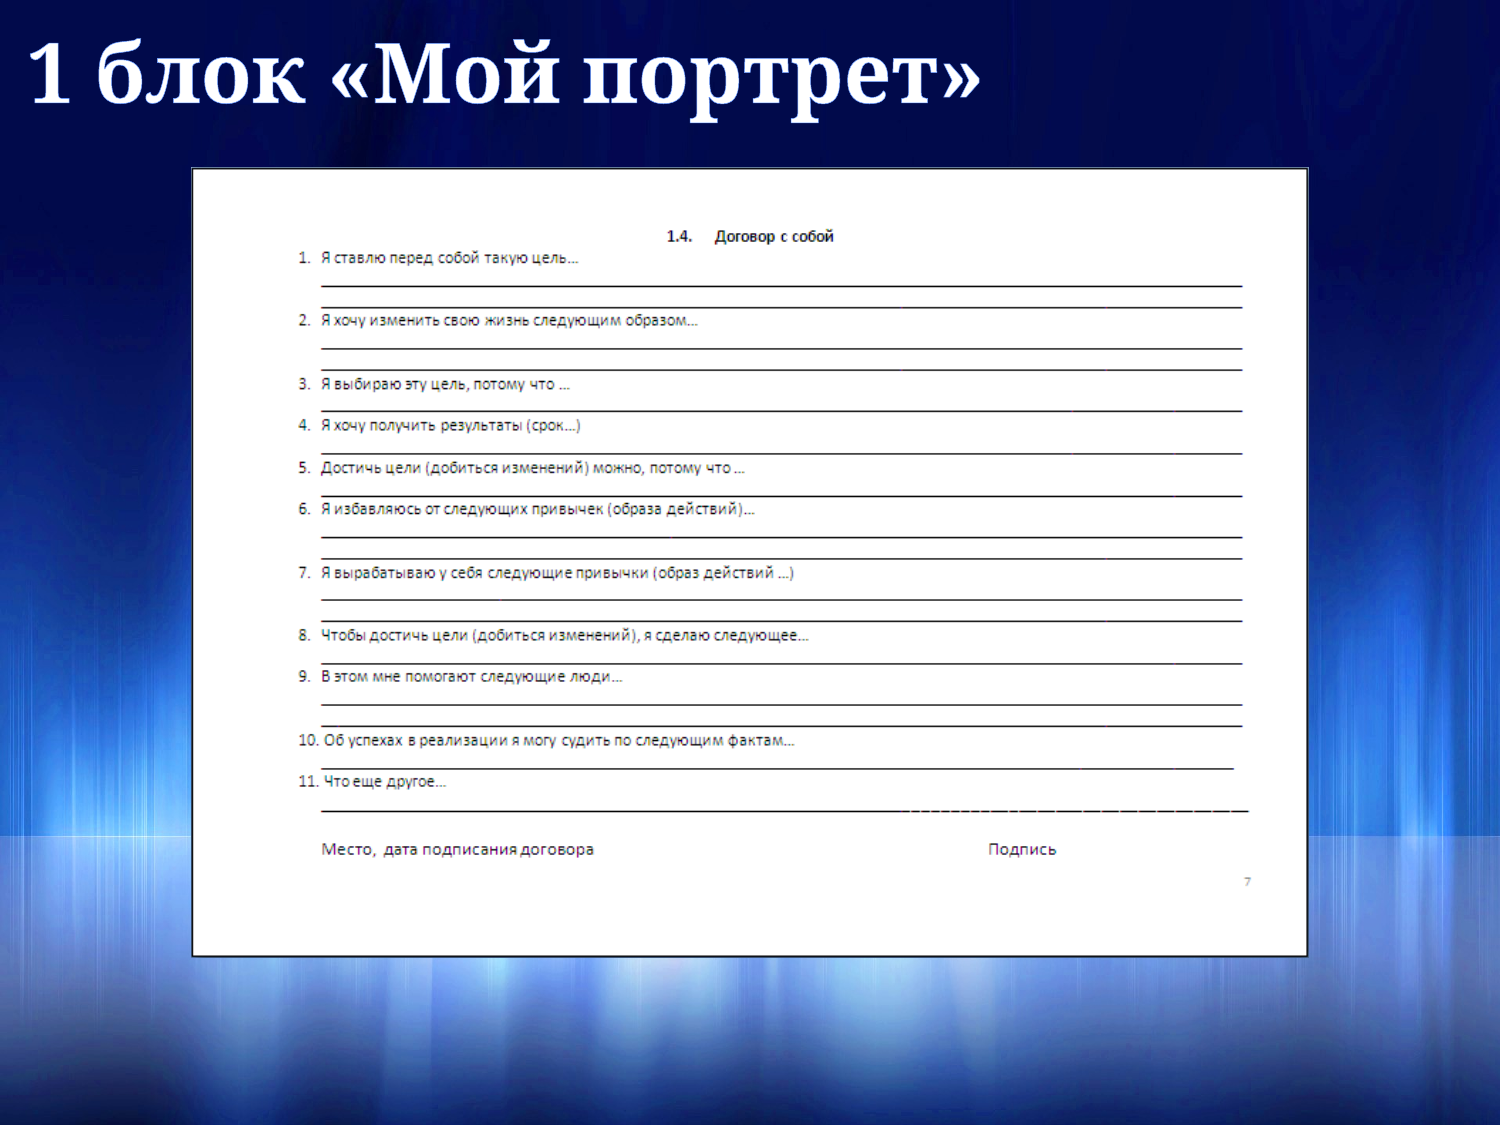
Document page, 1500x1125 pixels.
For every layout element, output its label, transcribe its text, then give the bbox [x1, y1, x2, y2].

picture [0, 0, 1500, 1125]
text_box 1 блок «Мой портрет» [11, 12, 1223, 127]
